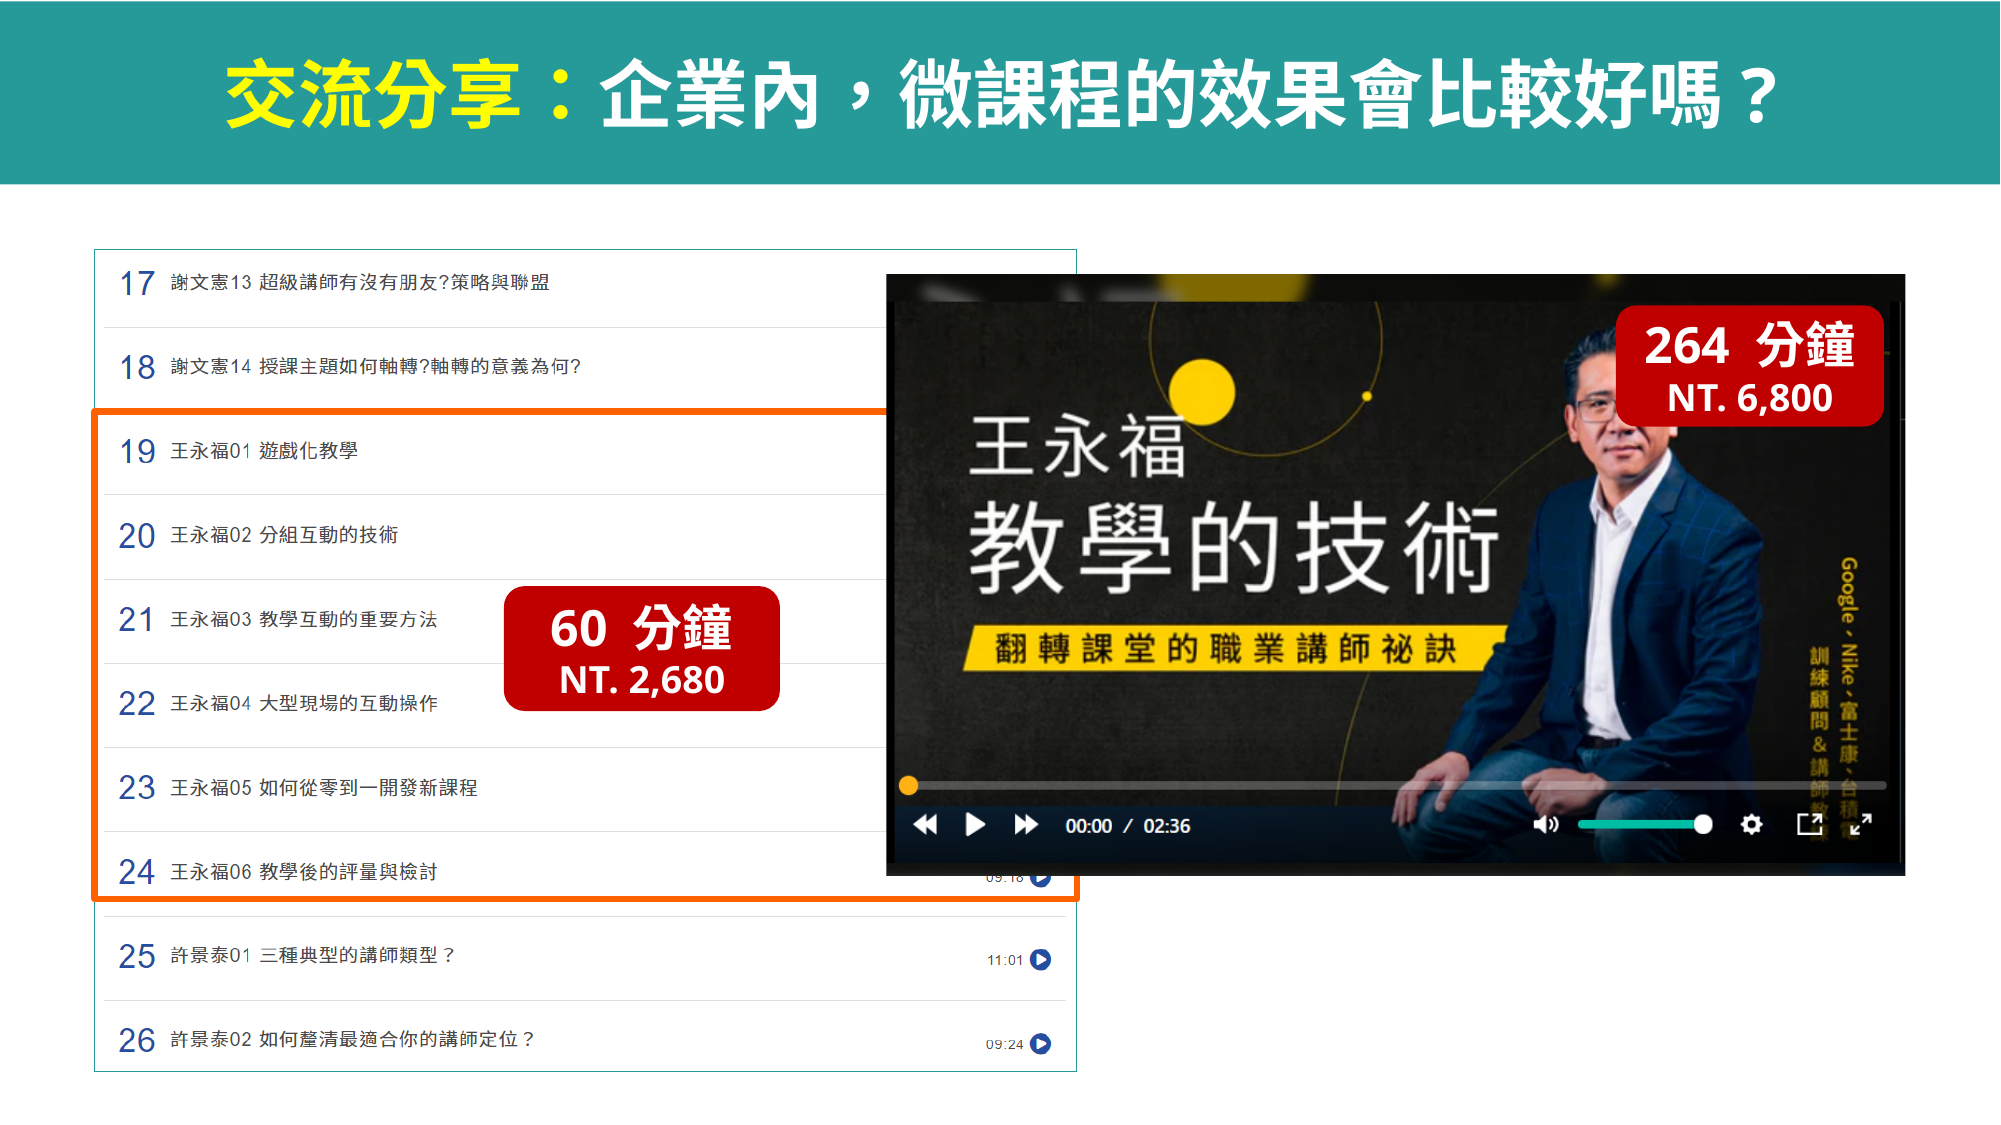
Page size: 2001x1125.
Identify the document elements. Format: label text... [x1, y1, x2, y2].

picture [94, 249, 1906, 1072]
title 交流分享：企業內，微課程的效果會比較好嗎? [0, 1, 2000, 185]
